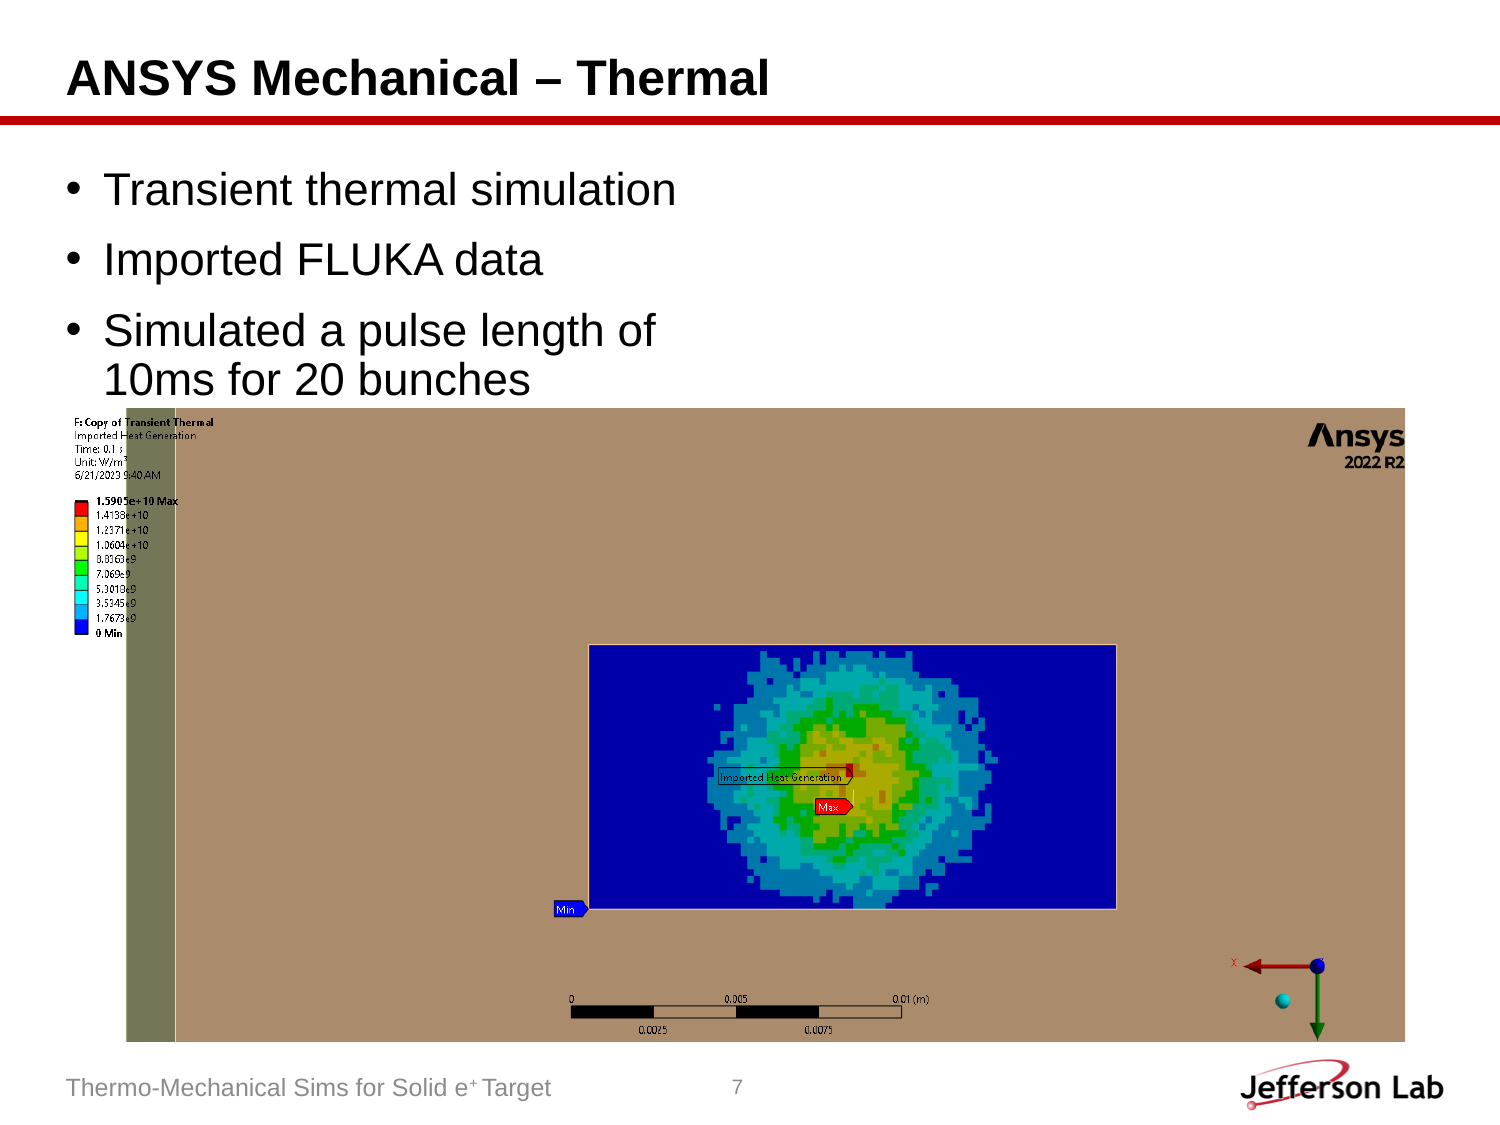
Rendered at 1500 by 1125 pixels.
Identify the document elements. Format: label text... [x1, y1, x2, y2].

title ANSYS Mechanical – Thermal [50, 39, 1440, 120]
footer Thermo-Mechanical Sims for Solid e+ Target [50, 1060, 694, 1112]
picture [1238, 1051, 1457, 1122]
list Transient thermal simulation Imported FLUKA data Simulated a pulse length of 10ms for 20 bunches [50, 158, 732, 1042]
slide_number 7 [693, 1060, 782, 1111]
picture [73, 408, 1406, 1042]
